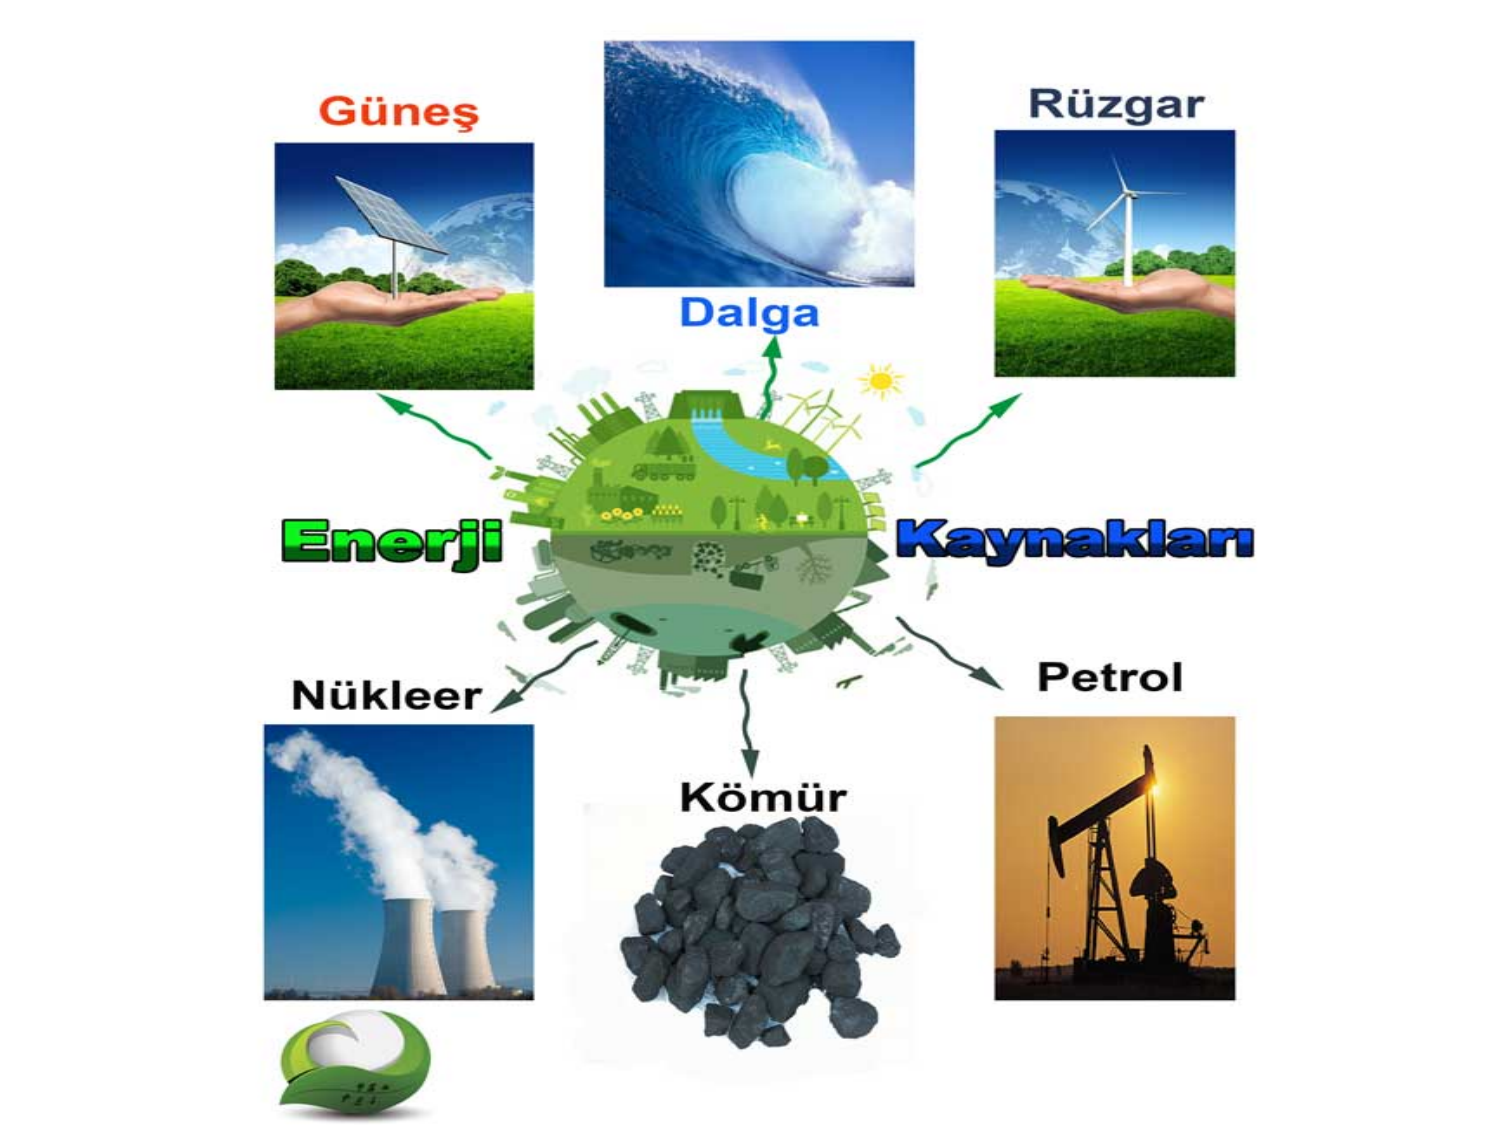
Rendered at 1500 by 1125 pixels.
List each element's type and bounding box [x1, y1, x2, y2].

picture [229, 0, 1270, 1125]
